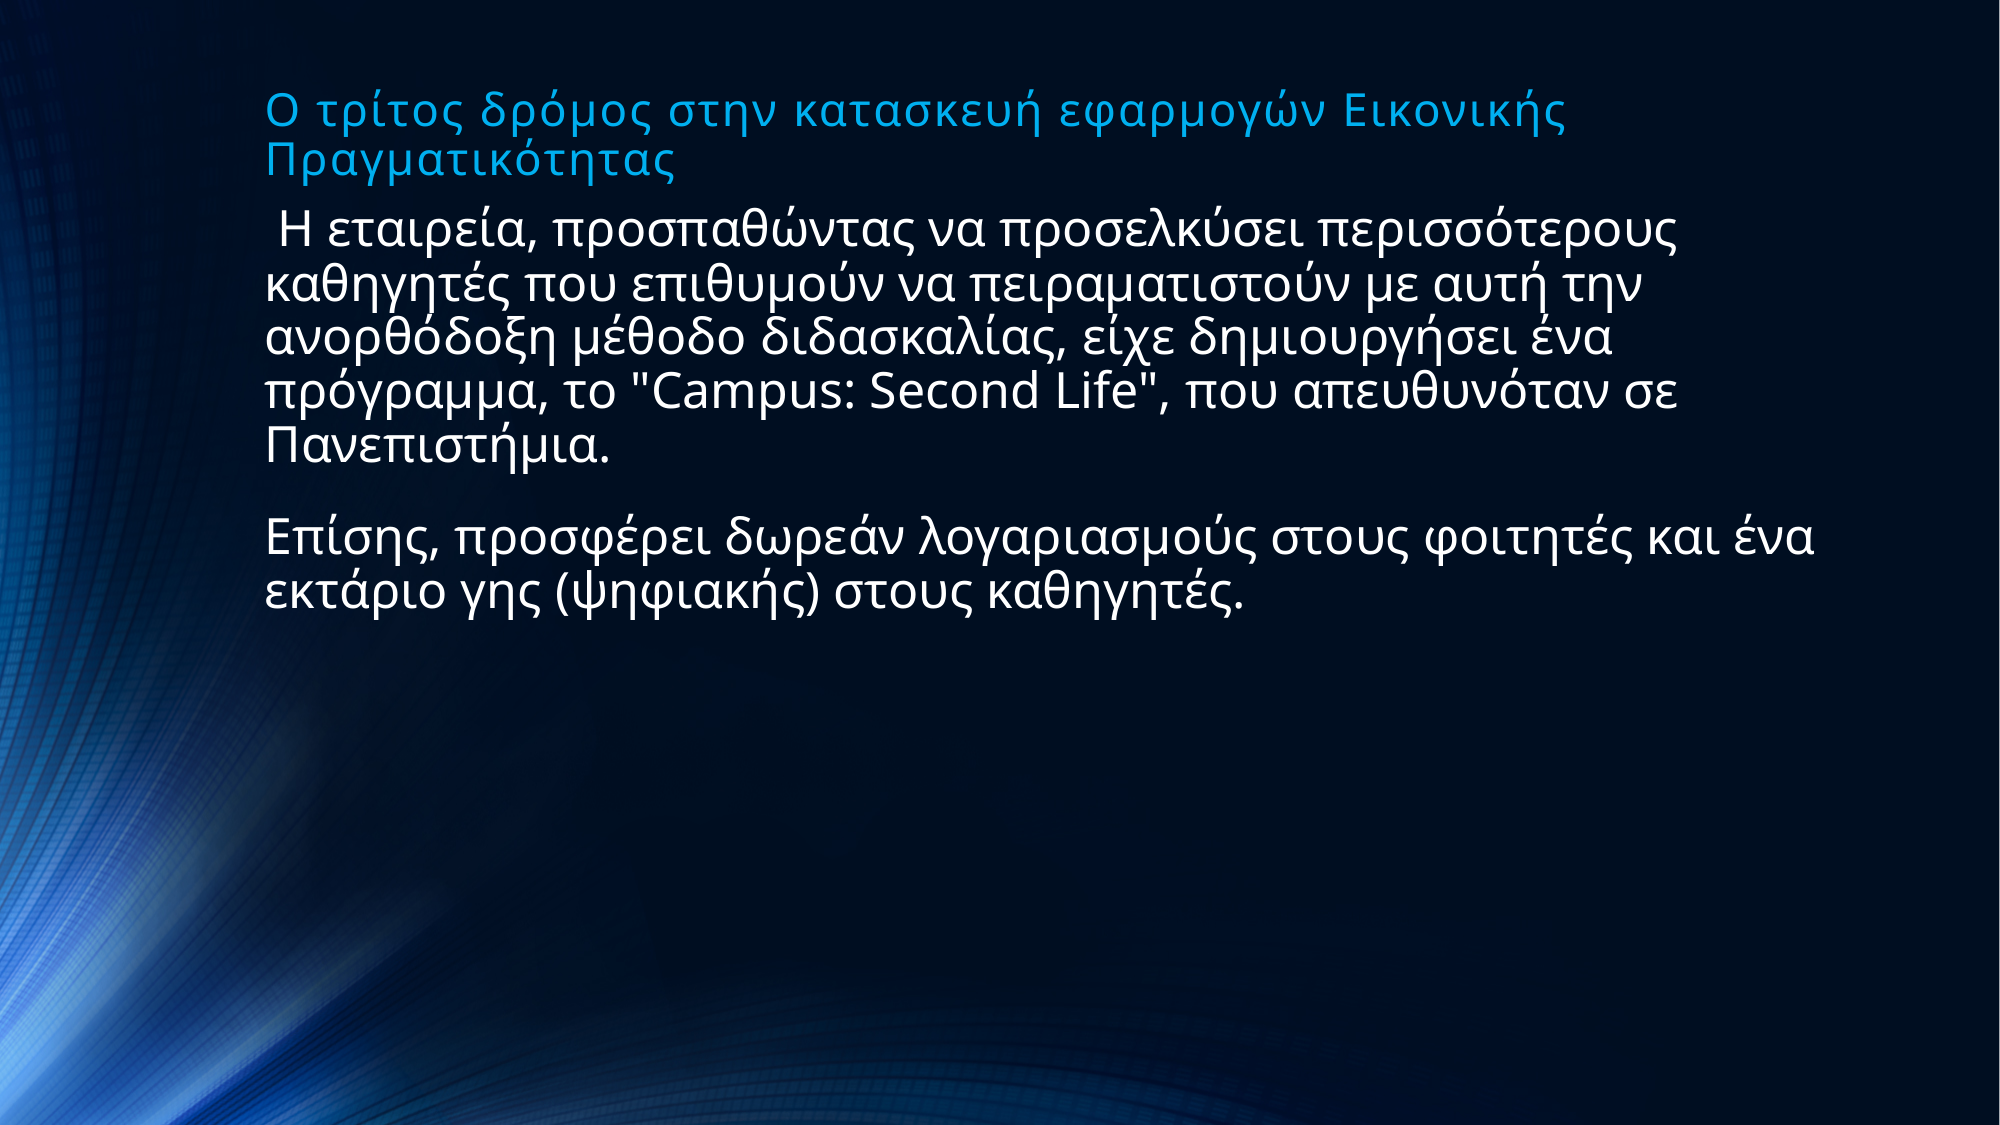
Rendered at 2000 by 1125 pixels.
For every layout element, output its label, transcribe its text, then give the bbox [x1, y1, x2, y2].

title Ο τρίτος δρόμος στην κατασκευή εφαρμογών Εικονικής Πραγματικότητας [249, 78, 1750, 193]
picture [0, 0, 2000, 1125]
list Η εταιρεία, προσπαθώντας να προσελκύσει περισσότερους καθηγητές που επιθυμούν να πειραματιστούν με αυτή την ανορθόδοξη μέθοδο διδασκαλίας, είχε δημιουργήσει ένα πρόγραμμα, το "Campus: Second Life", που απευθυνόταν σε Πανεπιστήμια. Επίσης, προσφέρει δωρεάν λογαριασμούς στους φοιτητές και ένα εκτάριο γης (ψηφιακής) στους καθηγητές. [249, 196, 1862, 1071]
